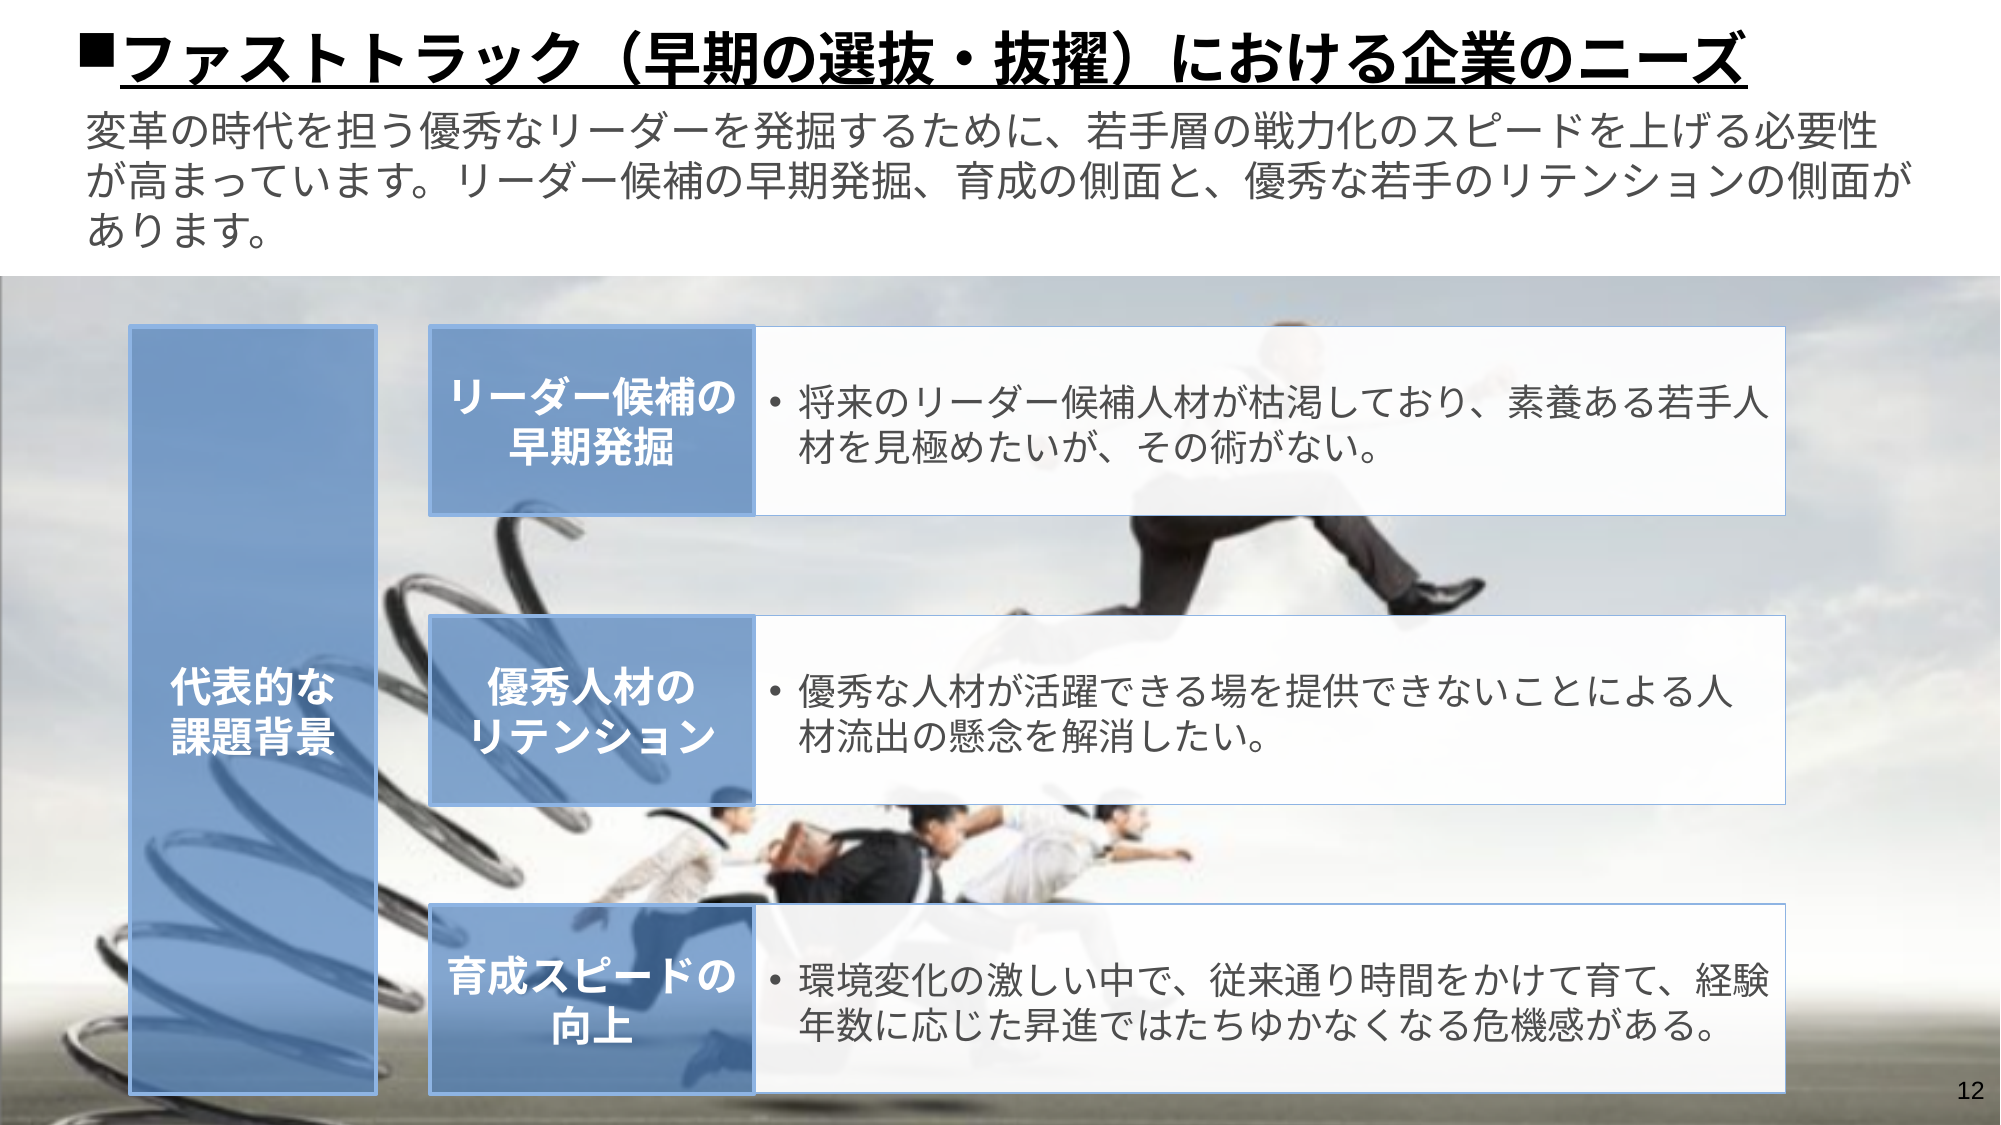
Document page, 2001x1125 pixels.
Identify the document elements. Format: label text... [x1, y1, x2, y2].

picture [0, 276, 2000, 1125]
text_box ファストトラック（早期の選抜・抜擢）における企業のニーズ [60, 15, 1871, 134]
text_box 変革の時代を担う優秀なリーダーを発掘するために、若手層の戦力化のスピードを上げる必要性が高まっています。リーダー候補の早期発掘、育成の側面と、優秀な若手のリテンションの側面があります。 [70, 97, 1930, 275]
